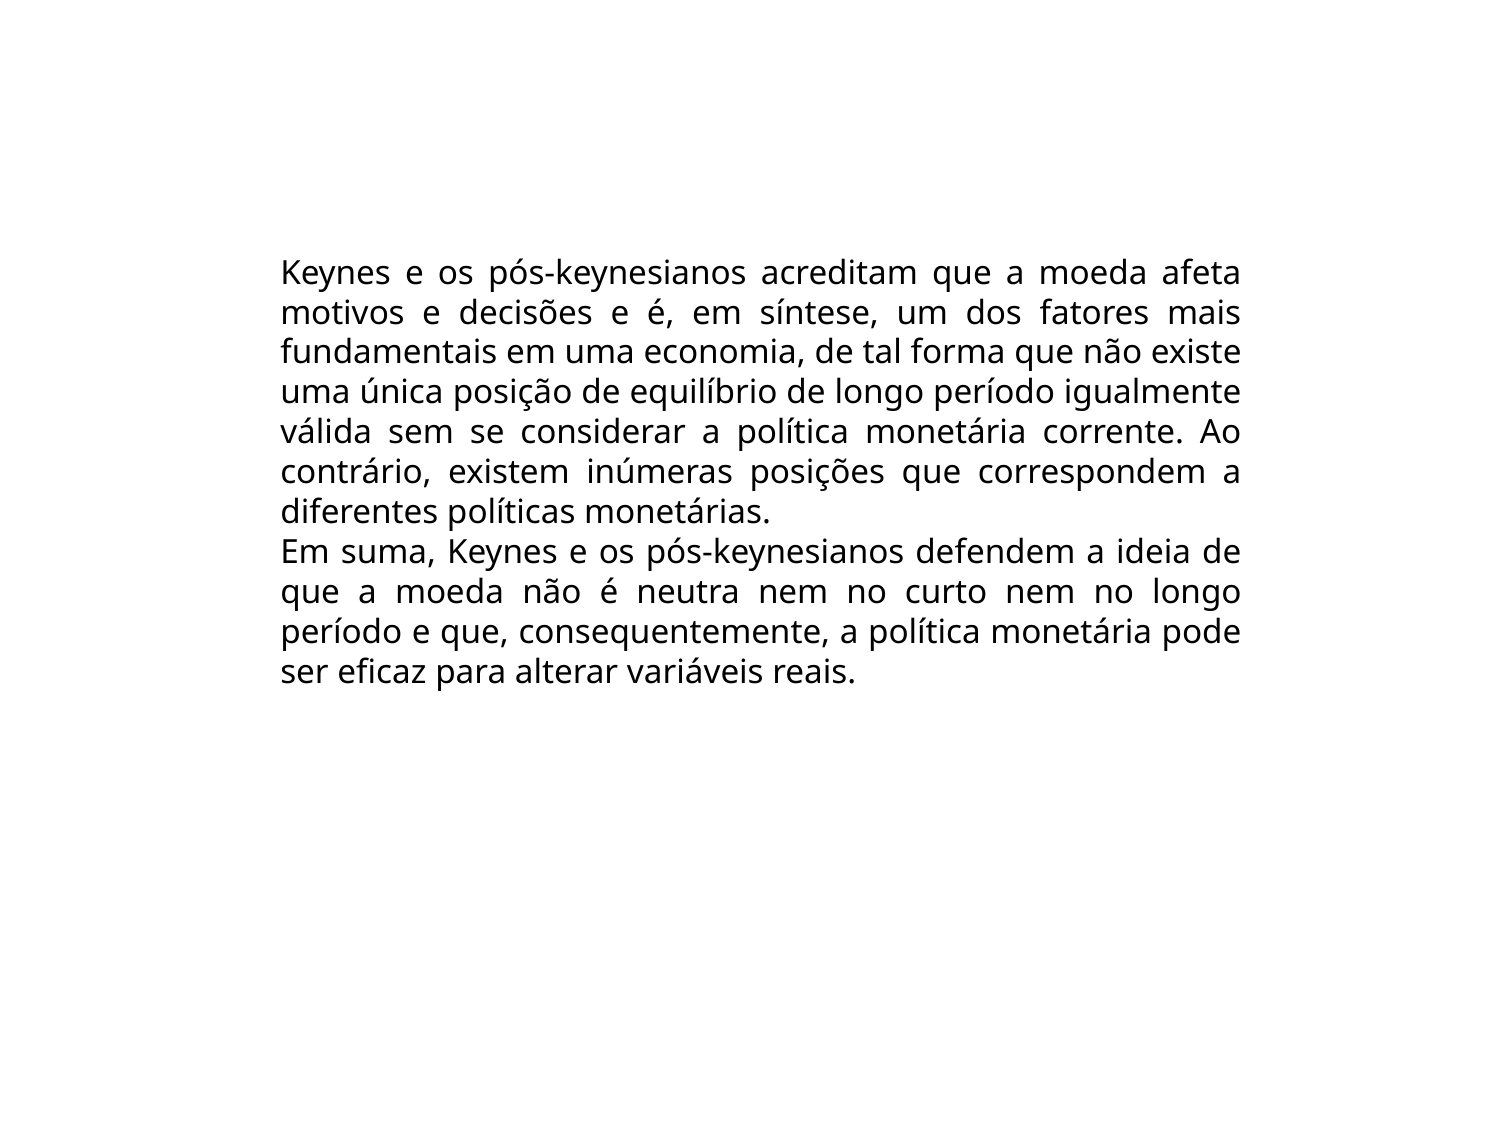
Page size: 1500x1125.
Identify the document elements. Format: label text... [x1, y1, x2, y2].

text_box Keynes e os pós-keynesianos acreditam que a moeda afeta motivos e decisões e é, em síntese, um dos fatores mais fundamentais em uma economia, de tal forma que não existe uma única posição de equilíbrio de longo período igualmente válida sem se considerar a política monetária corrente. Ao contrário, existem inúmeras posições que correspondem a diferentes políticas monetárias. Em suma, Keynes e os pós-keynesianos defendem a ideia de que a moeda não é neutra nem no curto nem no longo período e que, consequentemente, a política monetária pode ser eficaz para alterar variáveis reais. [265, 243, 1258, 698]
